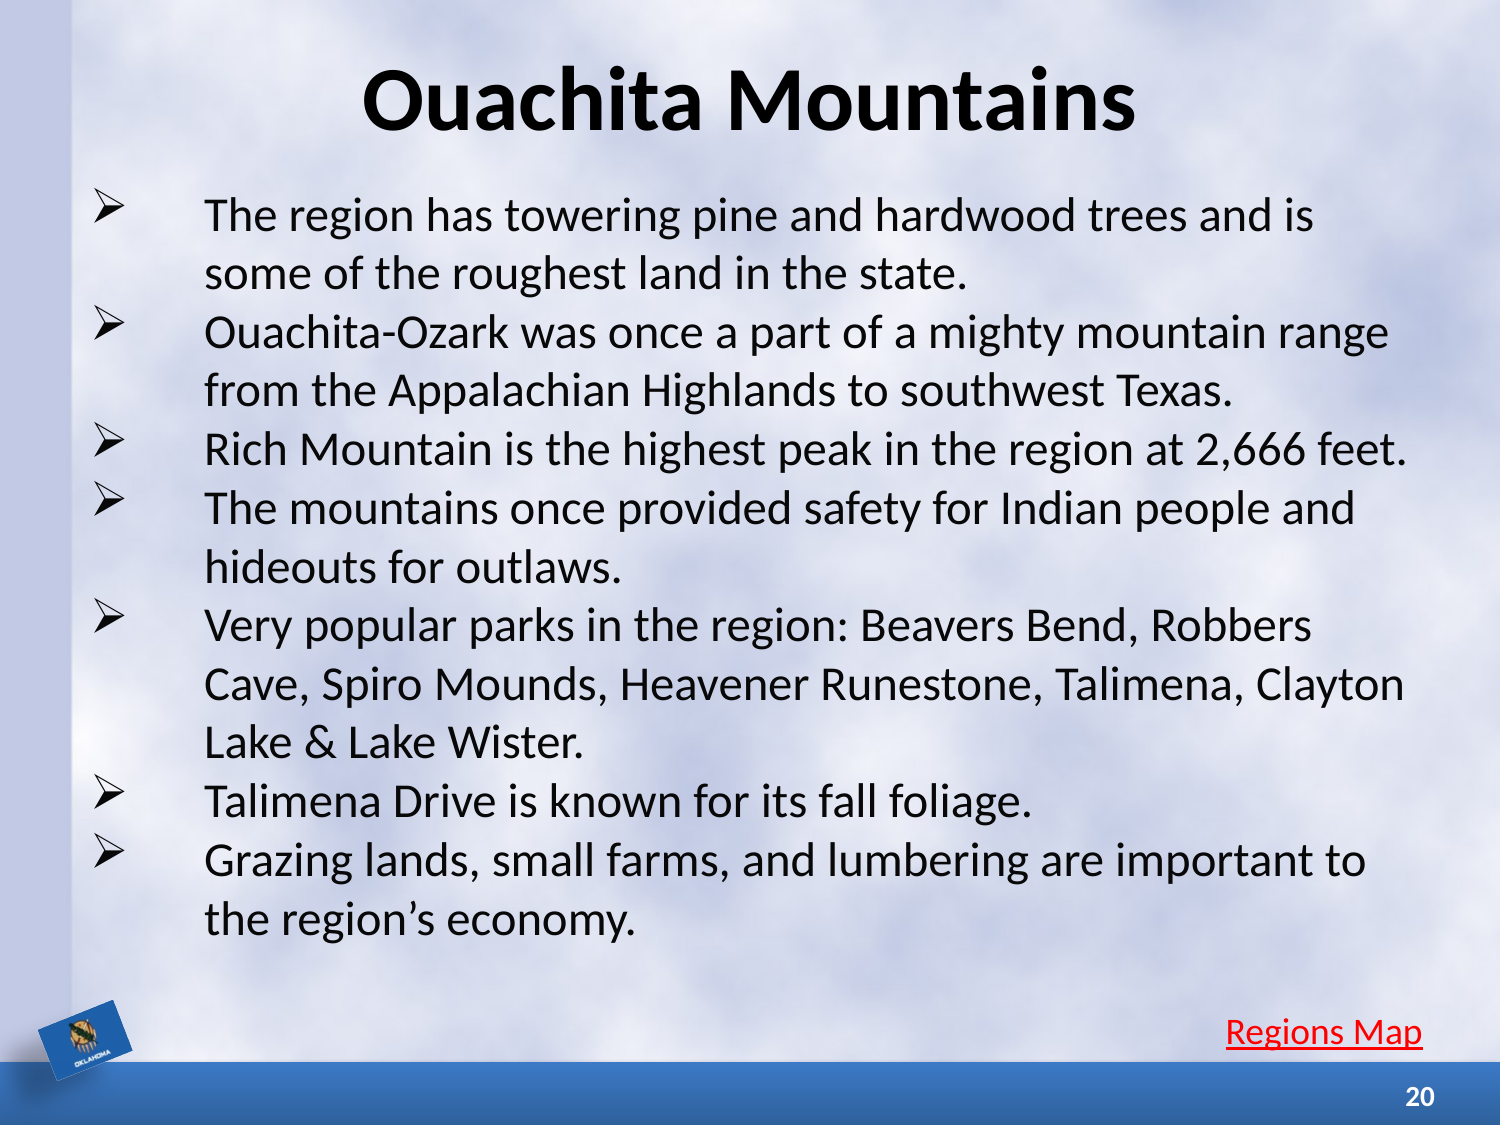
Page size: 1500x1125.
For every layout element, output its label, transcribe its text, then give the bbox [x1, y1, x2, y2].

title Ouachita Mountains [75, 0, 1425, 174]
picture [0, 0, 1500, 1080]
list The region has towering pine and hardwood trees and is some of the roughest land in the state. Ouachita-Ozark was once a part of a mighty mountain range from the Appalachian Highlands to southwest Texas. Rich Mountain is the highest peak in the region at 2,666 feet. The mountains once provided safety for Indian people and hideouts for outlaws. Very popular parks in the region: Beavers Bend, Robbers Cave, Spiro Mounds, Heavener Runestone, Talimena, Clayton Lake & Lake Wister. Talimena Drive is known for its fall foliage. Grazing lands, small farms, and lumbering are important to the region’s economy. [75, 174, 1425, 1005]
slide_number 20 [1100, 1065, 1450, 1125]
text_box Regions Map [1162, 999, 1438, 1060]
